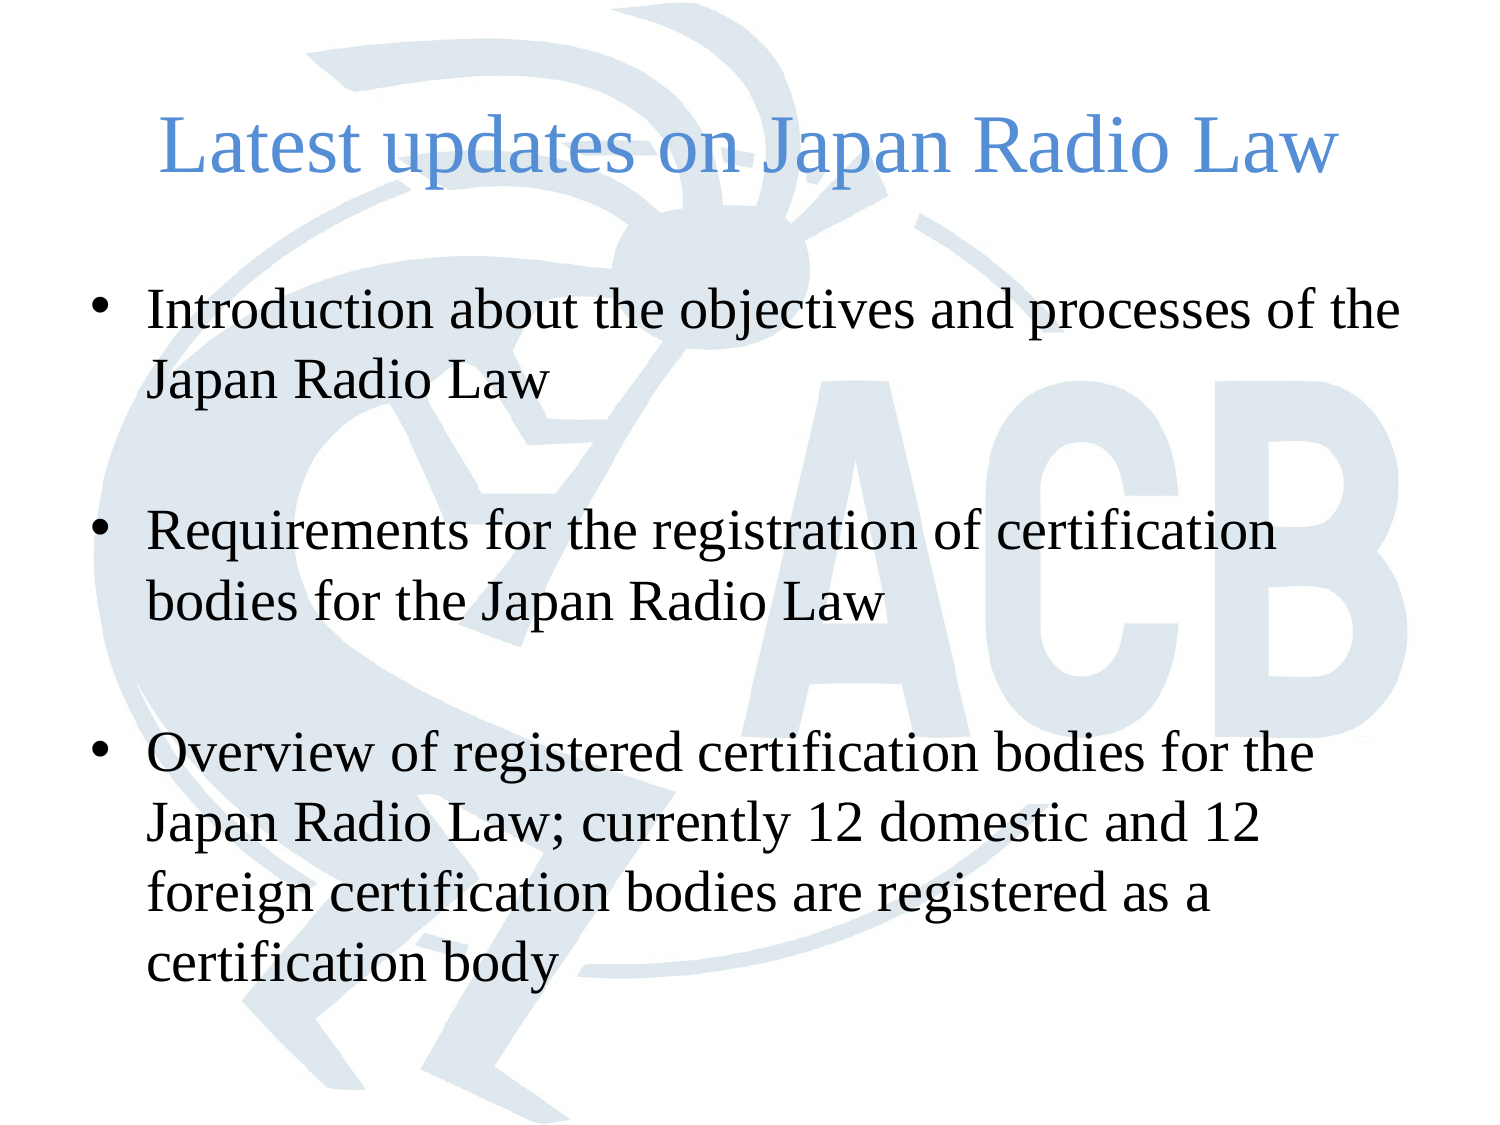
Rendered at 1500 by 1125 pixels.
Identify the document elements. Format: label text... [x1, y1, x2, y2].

list Introduction about the objectives and processes of the Japan Radio Law Requirements for the registration of certification bodies for the Japan Radio Law Overview of registered certification bodies for the Japan Radio Law; currently 12 domestic and 12 foreign certification bodies are registered as a certification body [75, 262, 1425, 1005]
title Latest updates on Japan Radio Law [75, 45, 1425, 233]
